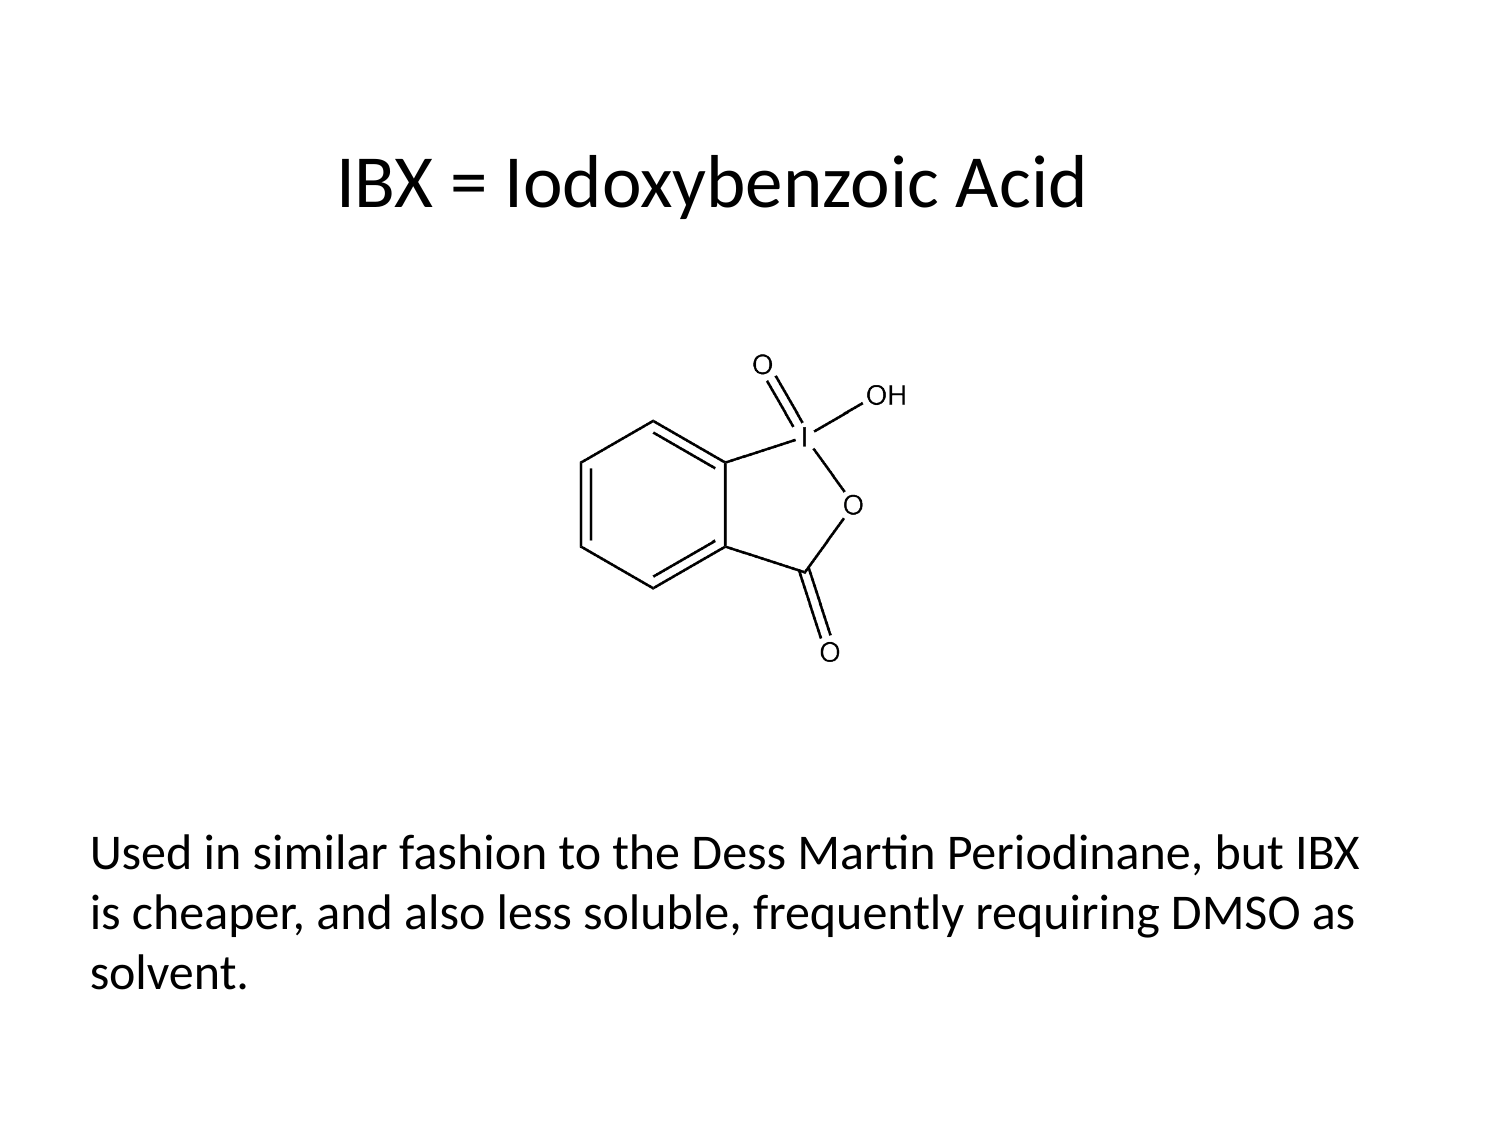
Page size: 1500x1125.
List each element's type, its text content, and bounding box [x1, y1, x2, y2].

text_box IBX = Iodoxybenzoic Acid [149, 124, 1275, 230]
text_box Used in similar fashion to the Dess Martin Periodinane, but IBX is cheaper, and also less soluble, frequently requiring DMSO as solvent. [75, 812, 1400, 1008]
picture [574, 349, 913, 668]
